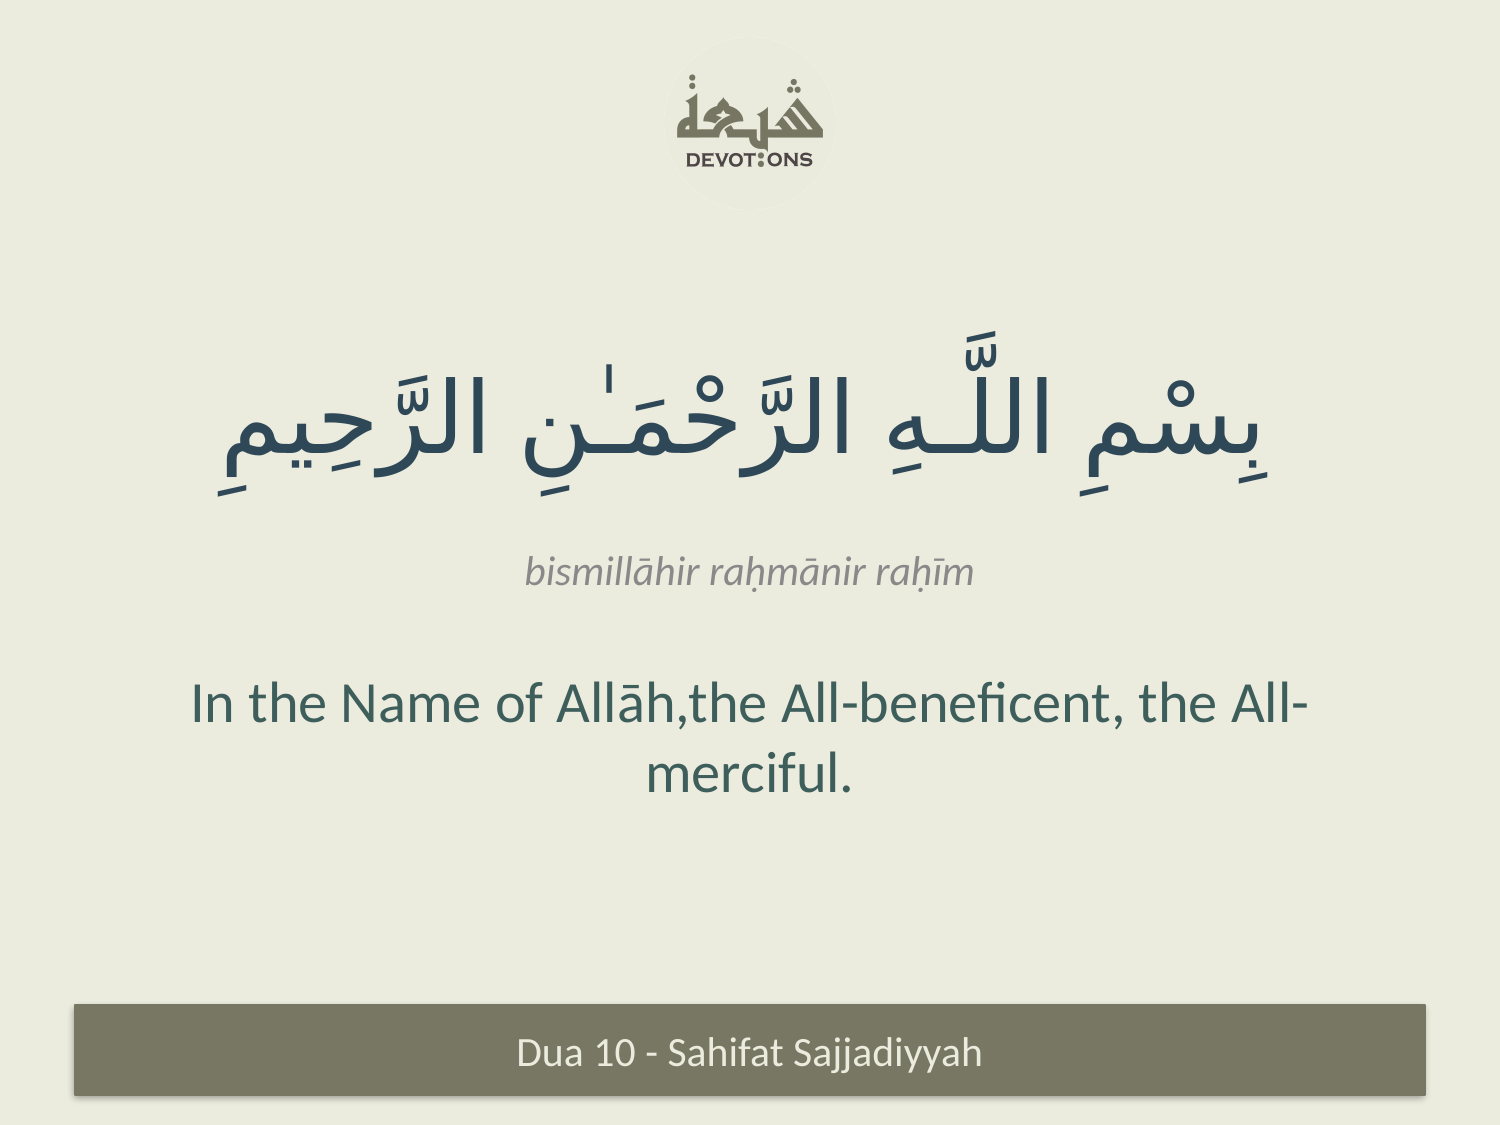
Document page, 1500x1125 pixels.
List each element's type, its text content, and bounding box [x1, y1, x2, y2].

text_box بِسْمِ اللَّـهِ الرَّحْمَـٰنِ الرَّحِيمِ bismillāhir raḥmānir raḥīm In the Name of Allāh,the All-beneficent, the All-merciful. [74, 346, 1425, 811]
picture [656, 29, 844, 218]
text_box Dua 10 - Sahifat Sajjadiyyah [501, 1017, 999, 1083]
text_box [74, 1004, 1426, 1096]
